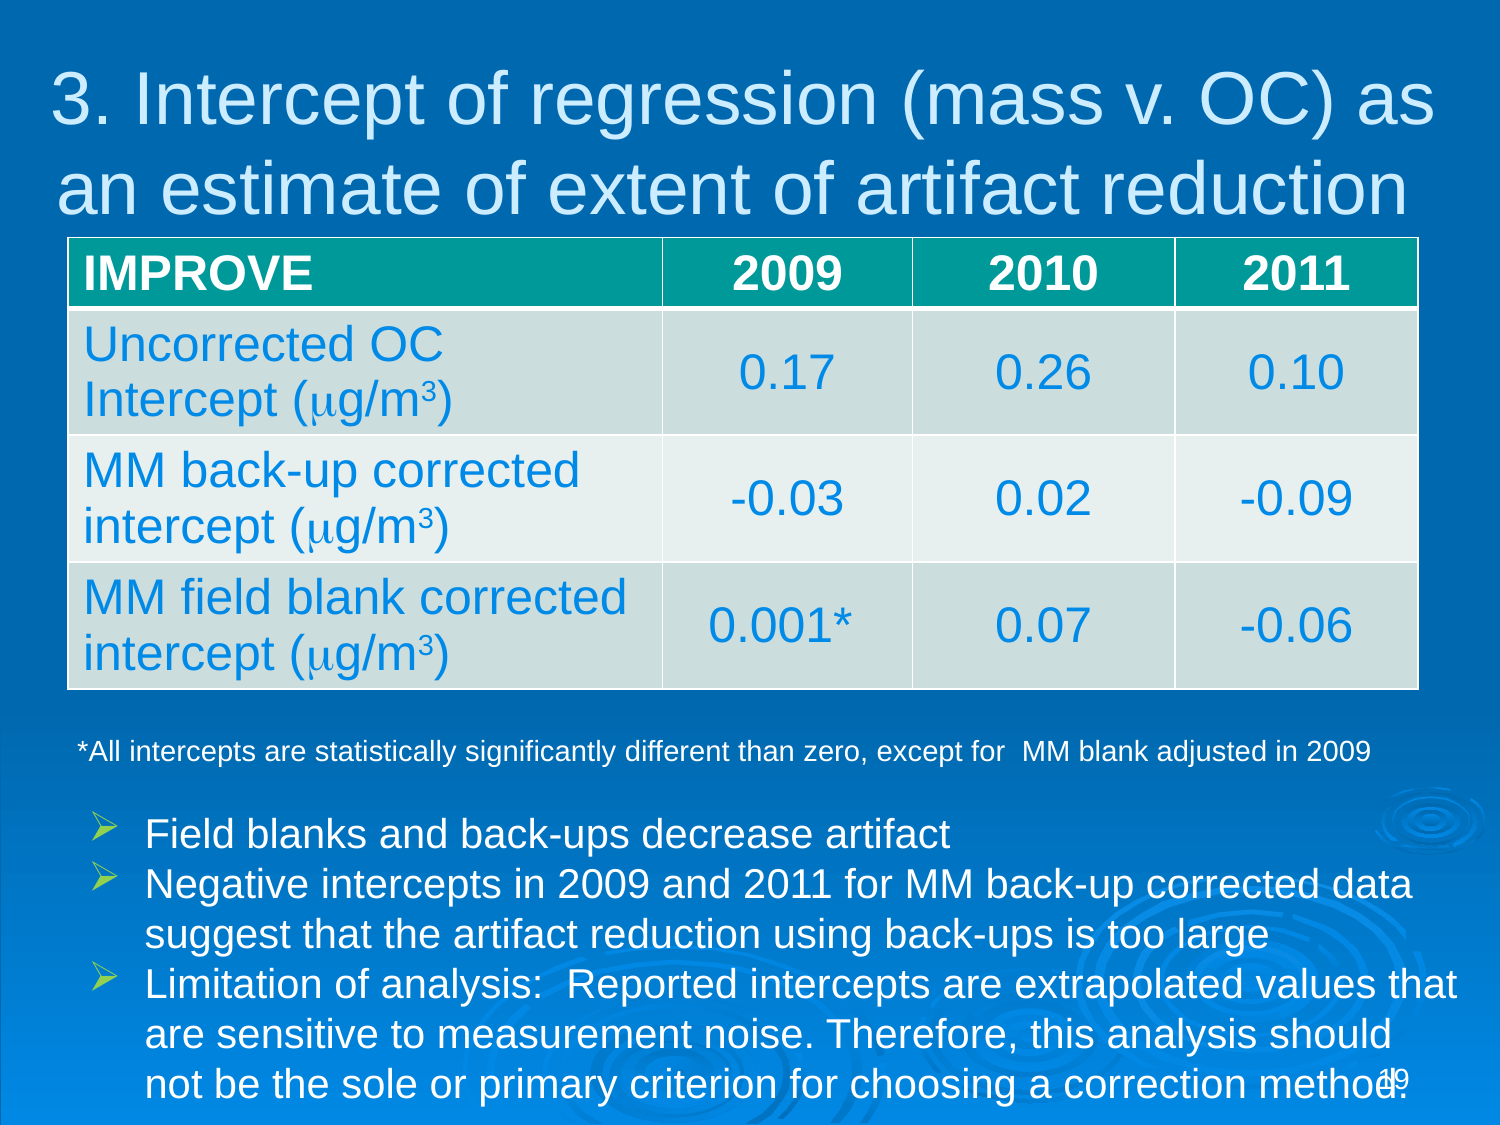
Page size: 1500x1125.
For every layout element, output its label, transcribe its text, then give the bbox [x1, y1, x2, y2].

table_header 2010 [913, 238, 1174, 306]
table_header 2011 [1176, 238, 1417, 306]
table_cell -0.09 [1176, 436, 1417, 561]
table_cell -0.03 [663, 436, 912, 561]
table_cell 0.10 [1176, 311, 1417, 434]
table_cell 0.001* [663, 563, 912, 688]
table_cell Uncorrected OC Intercept (mg/m3) [69, 311, 662, 434]
table_header IMPROVE [69, 238, 662, 306]
table_header 2009 [663, 238, 912, 306]
table_cell MM back-up corrected intercept (mg/m3) [69, 436, 662, 561]
table_cell -0.06 [1176, 563, 1417, 688]
table_cell 0.07 [913, 563, 1174, 688]
slide_number 19 [1074, 1024, 1425, 1103]
text_box *All intercepts are statistically significantly different than zero, except for MM blank adjusted in 2009 [62, 724, 1402, 775]
table_cell 0.02 [913, 436, 1174, 561]
text_box Field blanks and back-ups decrease artifact Negative intercepts in 2009 and 2011 for MM back-up corrected data suggest that the artifact reduction using back-ups is too large Limitation of analysis: Reported intercepts are extrapolated values that are sensitive to measurement noise. Therefore, this analysis should not be the sole or primary criterion for choosing a correction method. [73, 799, 1474, 1114]
table_cell 0.17 [663, 311, 912, 434]
table_cell MM field blank corrected intercept (mg/m3) [69, 563, 662, 688]
table_cell 0.26 [913, 311, 1174, 434]
title 3. Intercept of regression (mass v. OC) as an estimate of extent of artifact reduction [0, 45, 1488, 233]
